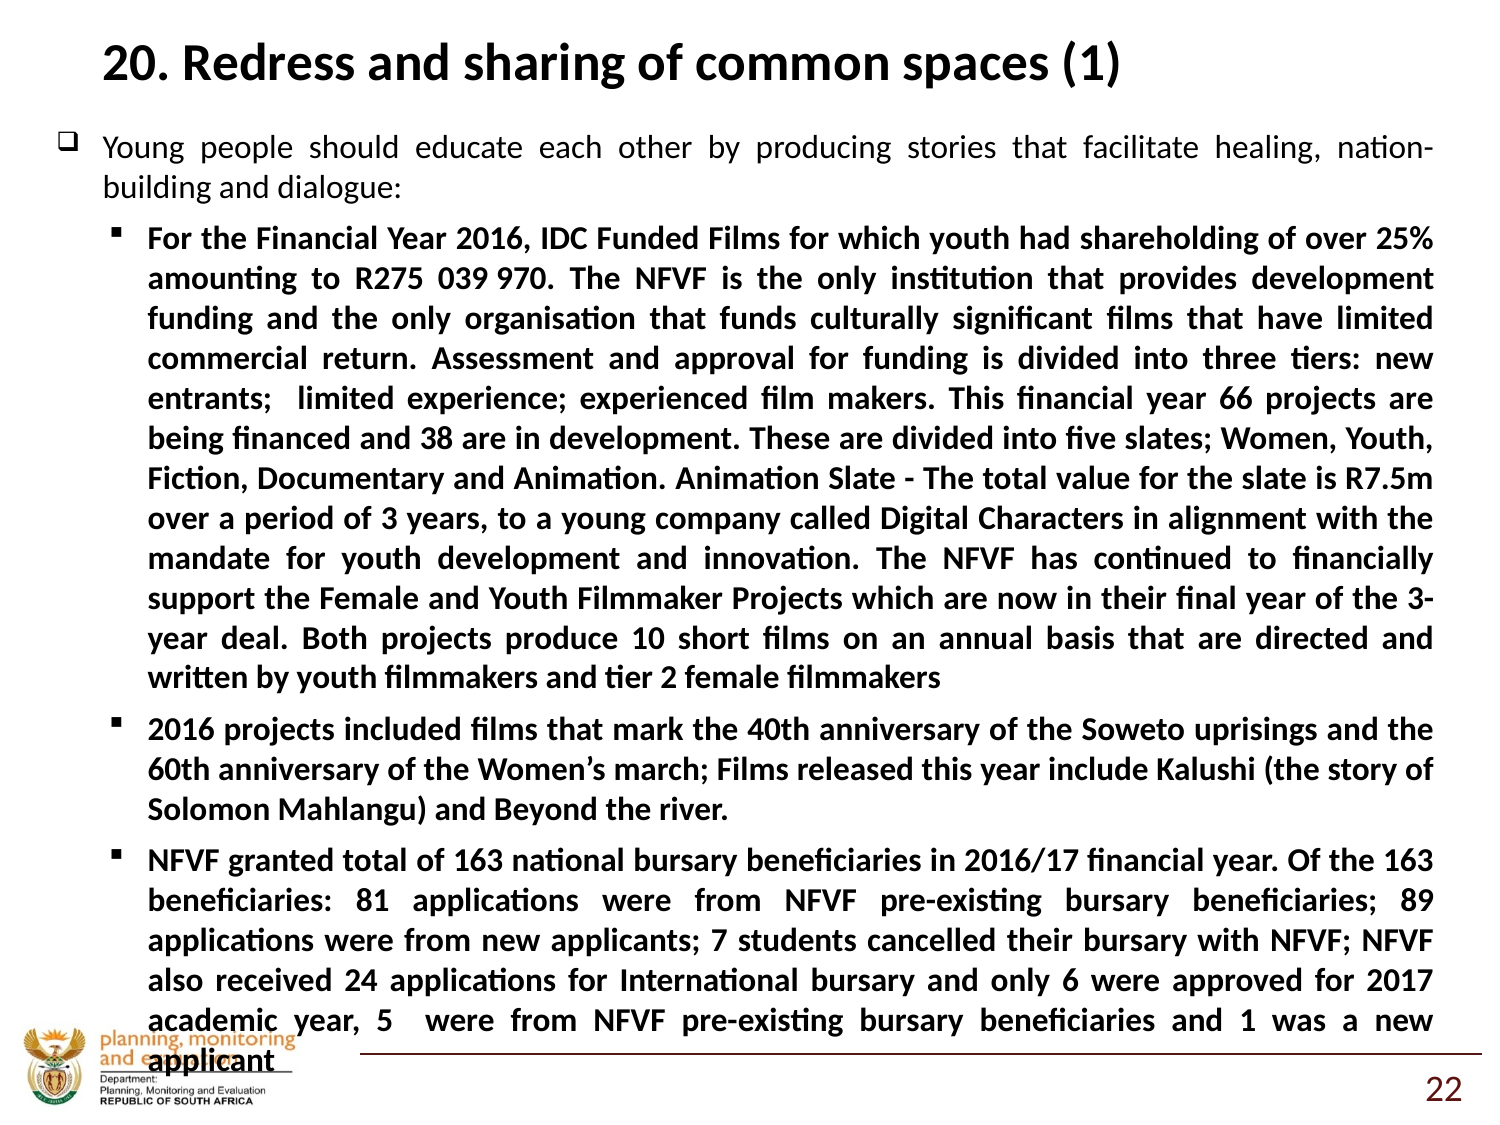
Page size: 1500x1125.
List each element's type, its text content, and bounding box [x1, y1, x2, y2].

slide_number 22 [1387, 1053, 1500, 1120]
picture [17, 1023, 27, 1113]
list Young people should educate each other by producing stories that facilitate healing, nation-building and dialogue: For the Financial Year 2016, IDC Funded Films for which youth had shareholding of over 25% amounting to R275 039 970. The NFVF is the only institution that provides development funding and the only organisation that funds culturally significant films that have limited commercial return. Assessment and approval for funding is divided into three tiers: new entrants; limited experience; experienced film makers. This financial year 66 projects are being financed and 38 are in development. These are divided into five slates; Women, Youth, Fiction, Documentary and Animation. Animation Slate - The total value for the slate is R7.5m over a period of 3 years, to a young company called Digital Characters in alignment with the mandate for youth development and innovation. The NFVF has continued to financially support the Female and Youth Filmmaker Projects which are now in their final year of the 3-year deal. Both projects produce 10 short films on an annual basis that are directed and written by youth filmmakers and tier 2 female filmmakers 2016 projects included films that mark the 40th anniversary of the Soweto uprisings and the 60th anniversary of the Women’s march; Films released this year include Kalushi (the story of Solomon Mahlangu) and Beyond the river. NFVF granted total of 163 national bursary beneficiaries in 2016/17 financial year. Of the 163 beneficiaries: 81 applications were from NFVF pre-existing bursary beneficiaries; 89 applications were from new applicants; 7 students cancelled their bursary with NFVF; NFVF also received 24 applications for International bursary and only 6 were approved for 2017 academic year, 5 were from NFVF pre-existing bursary beneficiaries and 1 was a new applicant [27, 117, 1451, 1120]
title 20. Redress and sharing of common spaces (1) [87, 0, 1388, 117]
